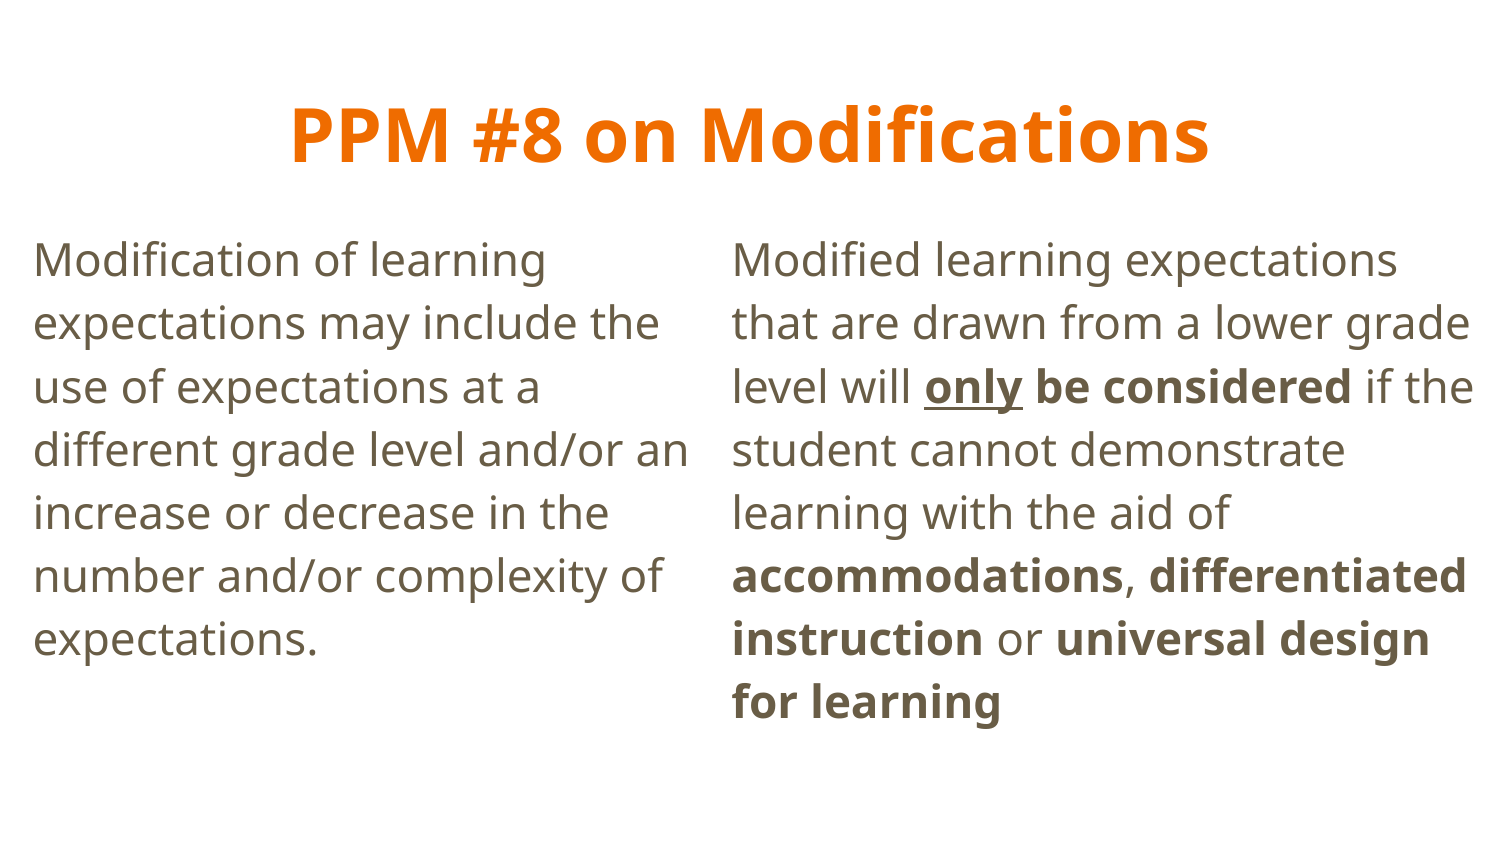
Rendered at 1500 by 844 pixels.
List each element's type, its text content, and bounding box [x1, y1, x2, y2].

list Modification of learning expectations may include the use of expectations at a different grade level and/or an increase or decrease in the number and/or complexity of expectations. [17, 207, 716, 750]
title PPM #8 on Modifications [51, 72, 1449, 189]
list Modified learning expectations that are drawn from a lower grade level will only be considered if the student cannot demonstrate learning with the aid of accommodations, differentiated instruction or universal design for learning [716, 207, 1491, 750]
